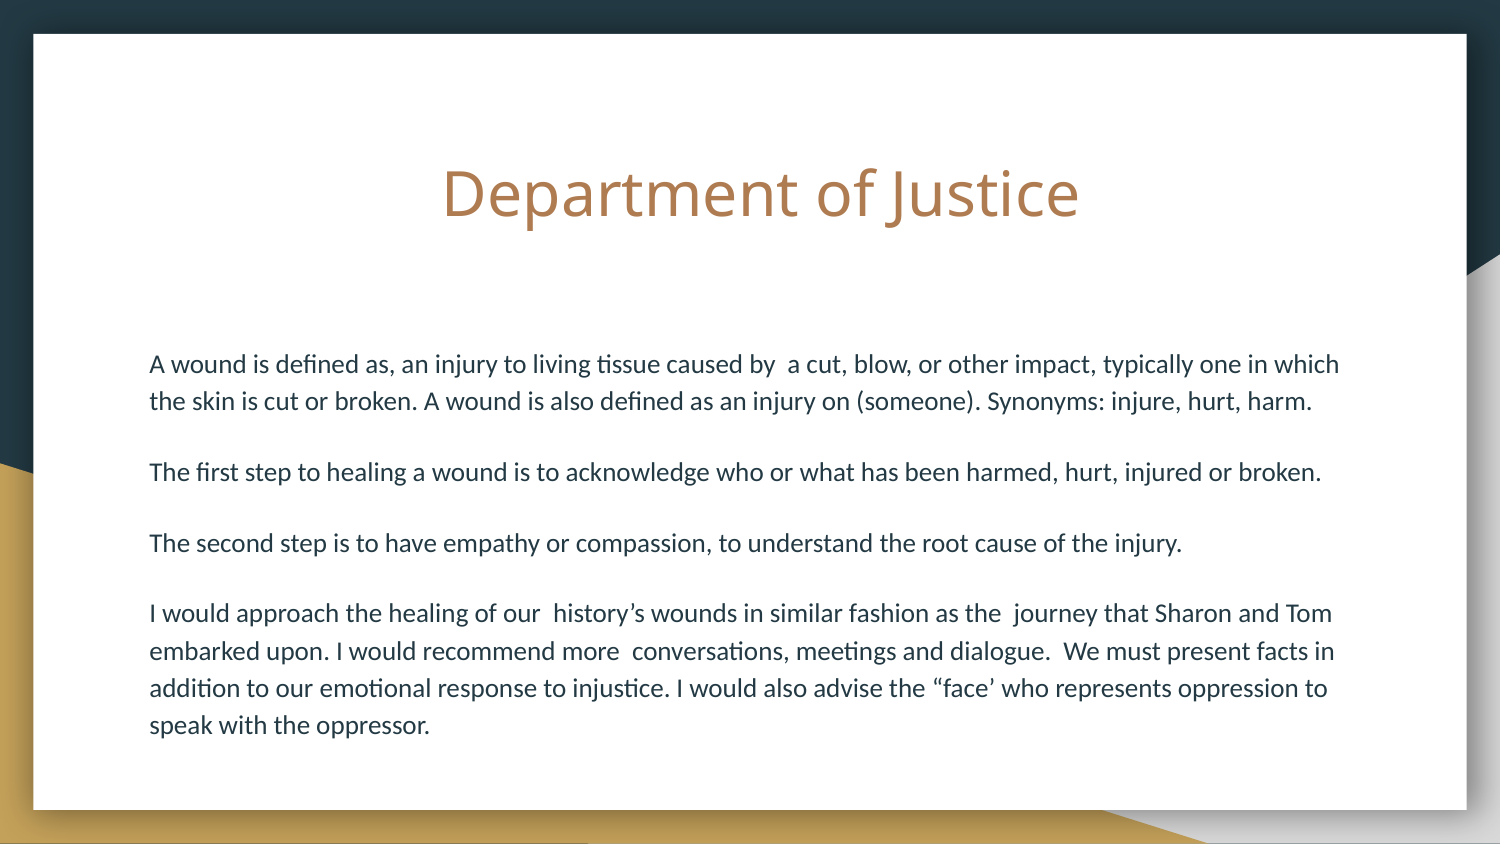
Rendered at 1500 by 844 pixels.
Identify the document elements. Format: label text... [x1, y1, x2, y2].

title Department of Justice [134, 138, 1366, 296]
list A wound is defined as, an injury to living tissue caused by a cut, blow, or other impact, typically one in which the skin is cut or broken. A wound is also defined as an injury on (someone). Synonyms: injure, hurt, harm. The first step to healing a wound is to acknowledge who or what has been harmed, hurt, injured or broken. The second step is to have empathy or compassion, to understand the root cause of the injury. I would approach the healing of our history’s wounds in similar fashion as the journey that Sharon and Tom embarked upon. I would recommend more conversations, meetings and dialogue. We must present facts in addition to our emotional response to injustice. I would also advise the “face’ who represents oppression to speak with the oppressor. [134, 326, 1366, 761]
